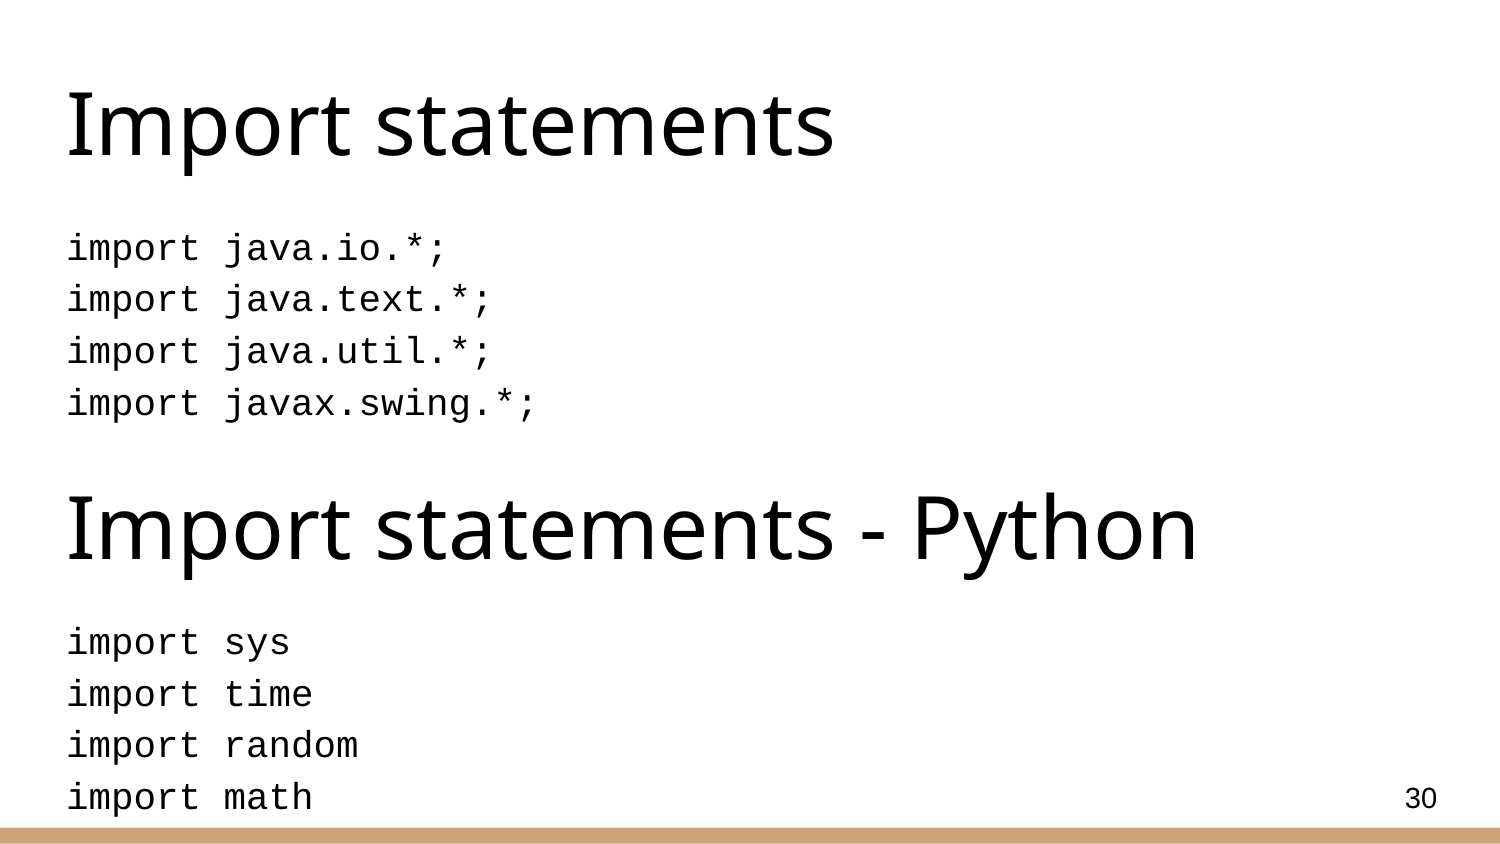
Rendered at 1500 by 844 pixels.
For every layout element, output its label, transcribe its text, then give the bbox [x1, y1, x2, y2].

list import java.io.*; import java.text.*; import java.util.*; import javax.swing.*; Import statements - Python import sys import time import random import math [51, 200, 1449, 752]
title Import statements [51, 51, 1449, 189]
slide_number 30 [1389, 764, 1480, 830]
